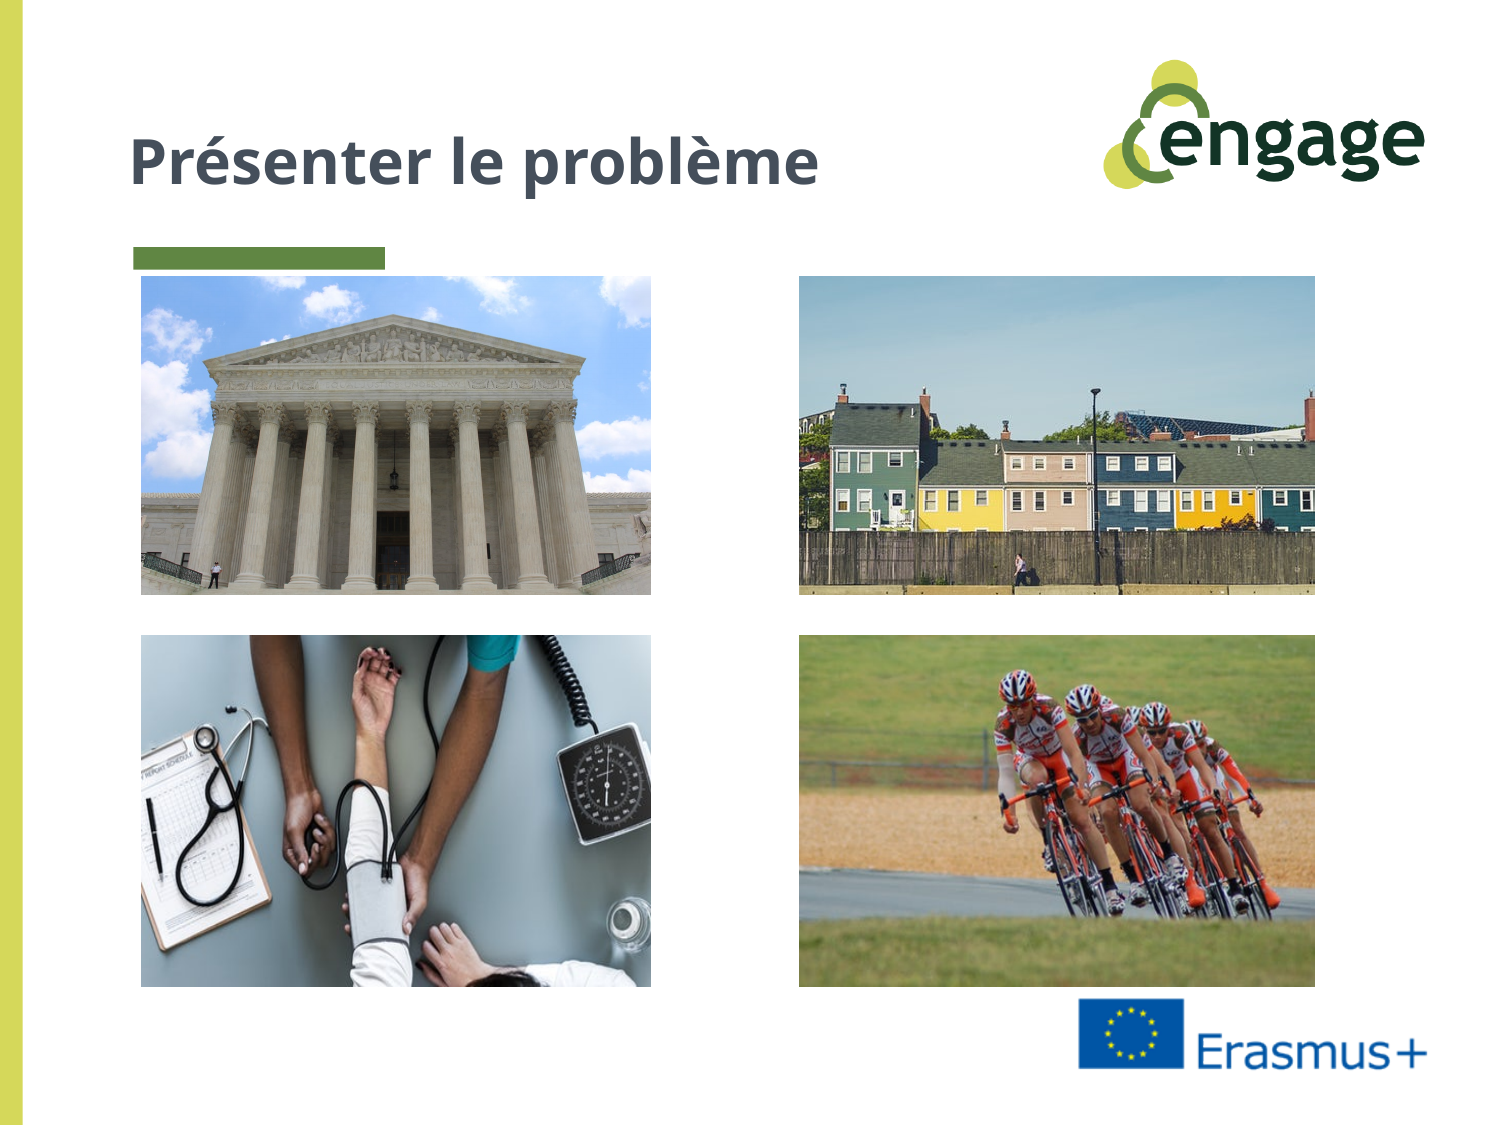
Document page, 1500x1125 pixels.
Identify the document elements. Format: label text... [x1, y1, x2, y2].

picture [140, 635, 651, 987]
picture [140, 276, 651, 595]
picture [798, 635, 1448, 1090]
picture [798, 276, 1316, 595]
title Présenter le problème [113, 0, 1387, 212]
picture [1387, 37, 1448, 212]
